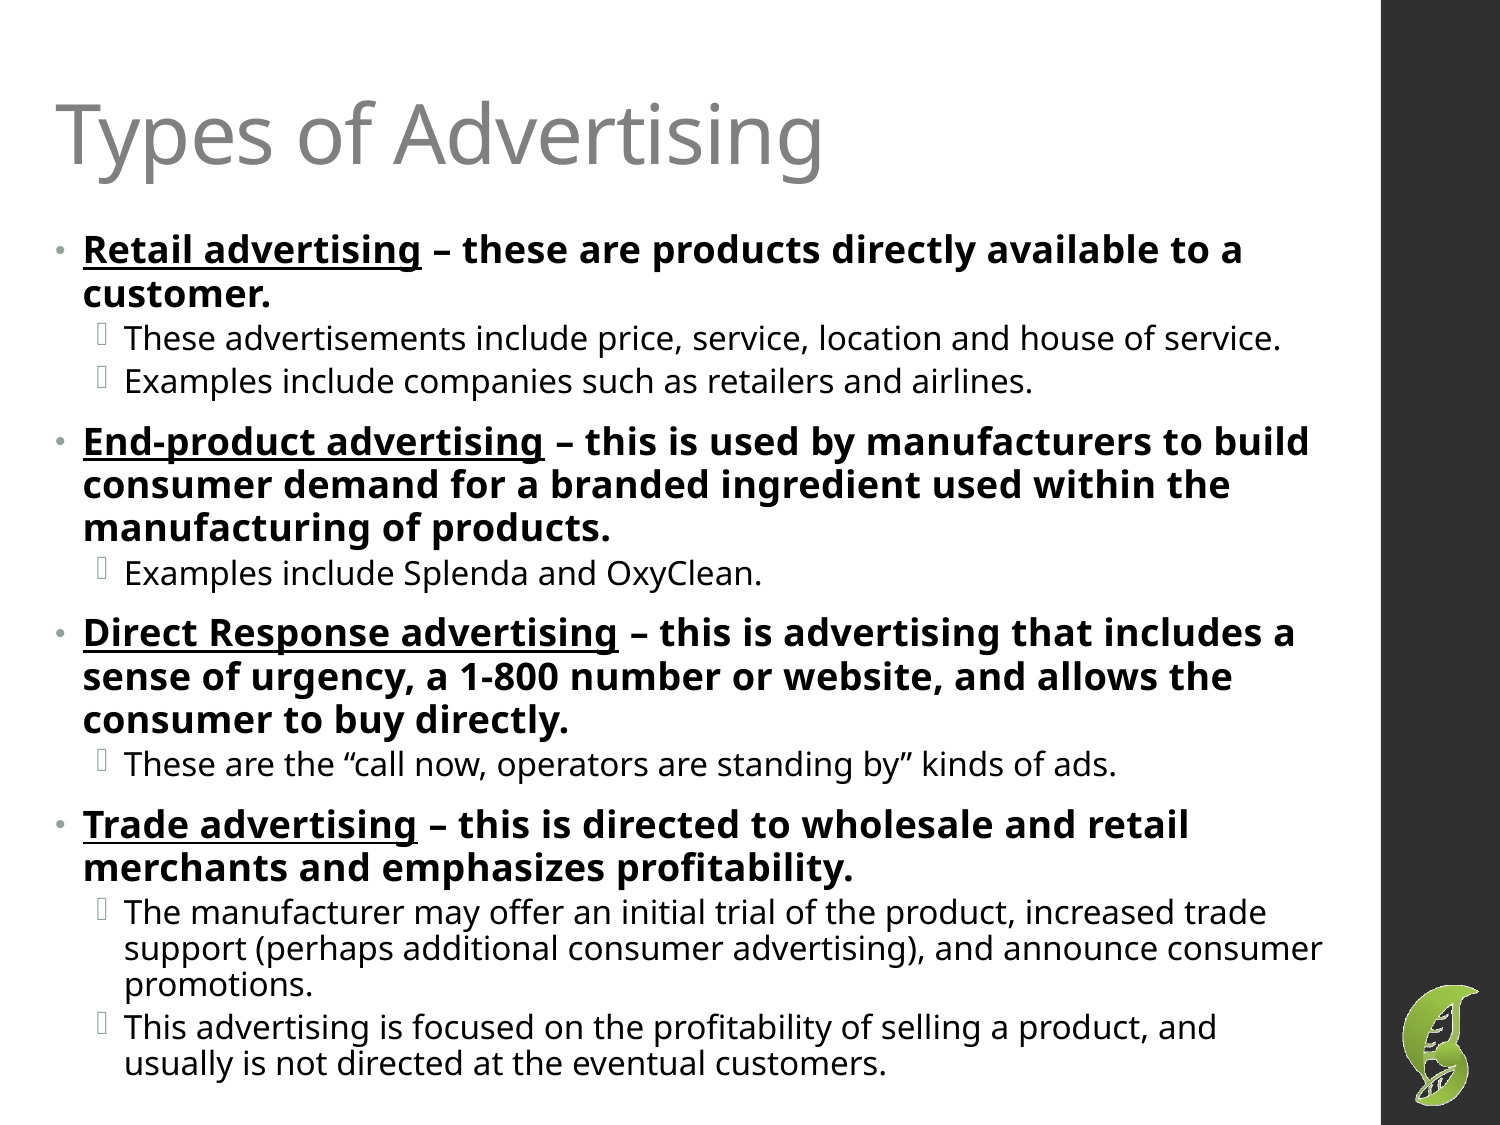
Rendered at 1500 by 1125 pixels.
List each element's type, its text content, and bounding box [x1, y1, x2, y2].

list Retail advertising – these are products directly available to a customer. These advertisements include price, service, location and house of service. Examples include companies such as retailers and airlines. End-product advertising – this is used by manufacturers to build consumer demand for a branded ingredient used within the manufacturing of products. Examples include Splenda and OxyClean. Direct Response advertising – this is advertising that includes a sense of urgency, a 1-800 number or website, and allows the consumer to buy directly. These are the “call now, operators are standing by” kinds of ads. Trade advertising – this is directed to wholesale and retail merchants and emphasizes profitability. The manufacturer may offer an initial trial of the product, increased trade support (perhaps additional consumer advertising), and announce consumer promotions. This advertising is focused on the profitability of selling a product, and usually is not directed at the eventual customers. [40, 221, 1348, 1110]
picture [1396, 981, 1486, 1110]
title Types of Advertising [40, 46, 1348, 191]
